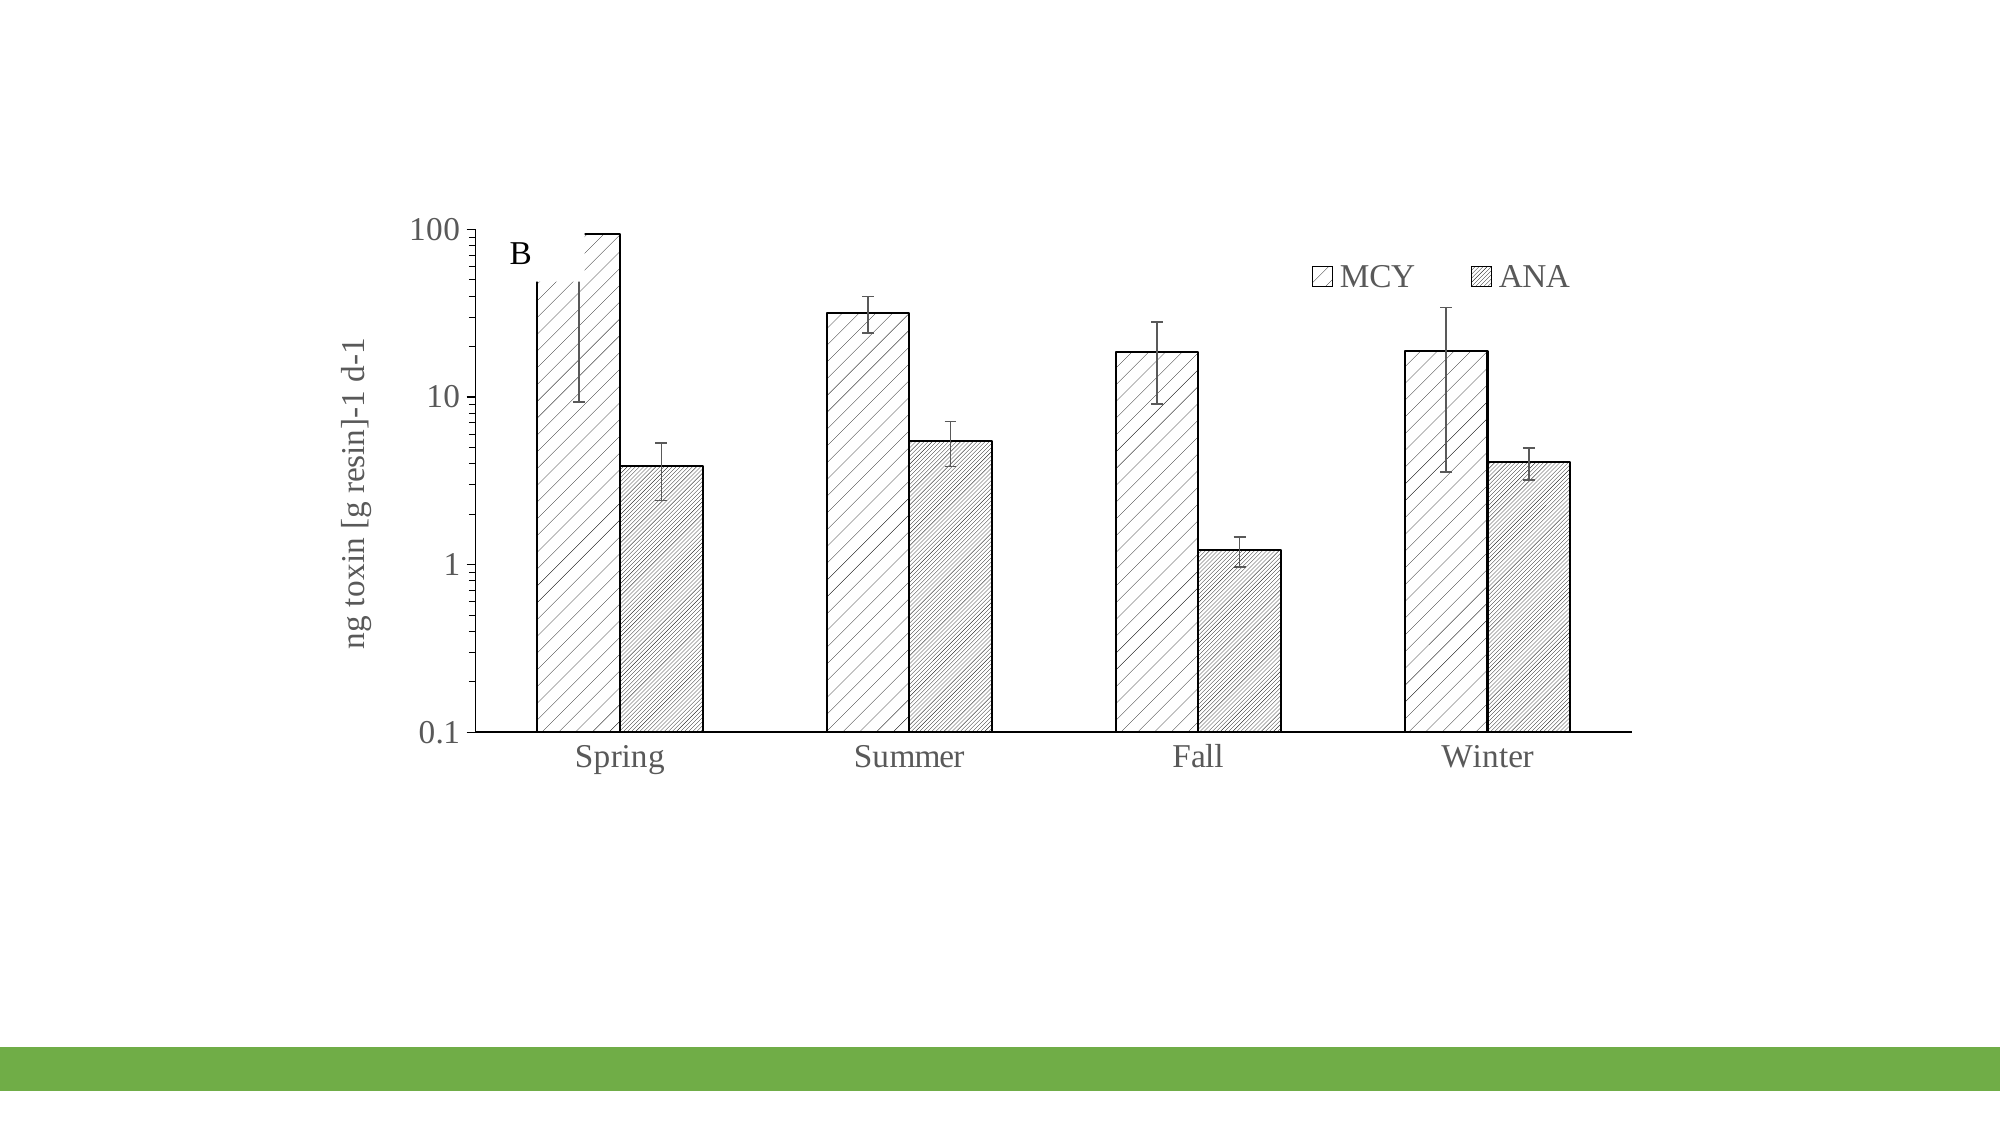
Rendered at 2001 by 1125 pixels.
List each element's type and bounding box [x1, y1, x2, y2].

chart [297, 198, 1660, 788]
text_box [0, 1047, 2000, 1091]
